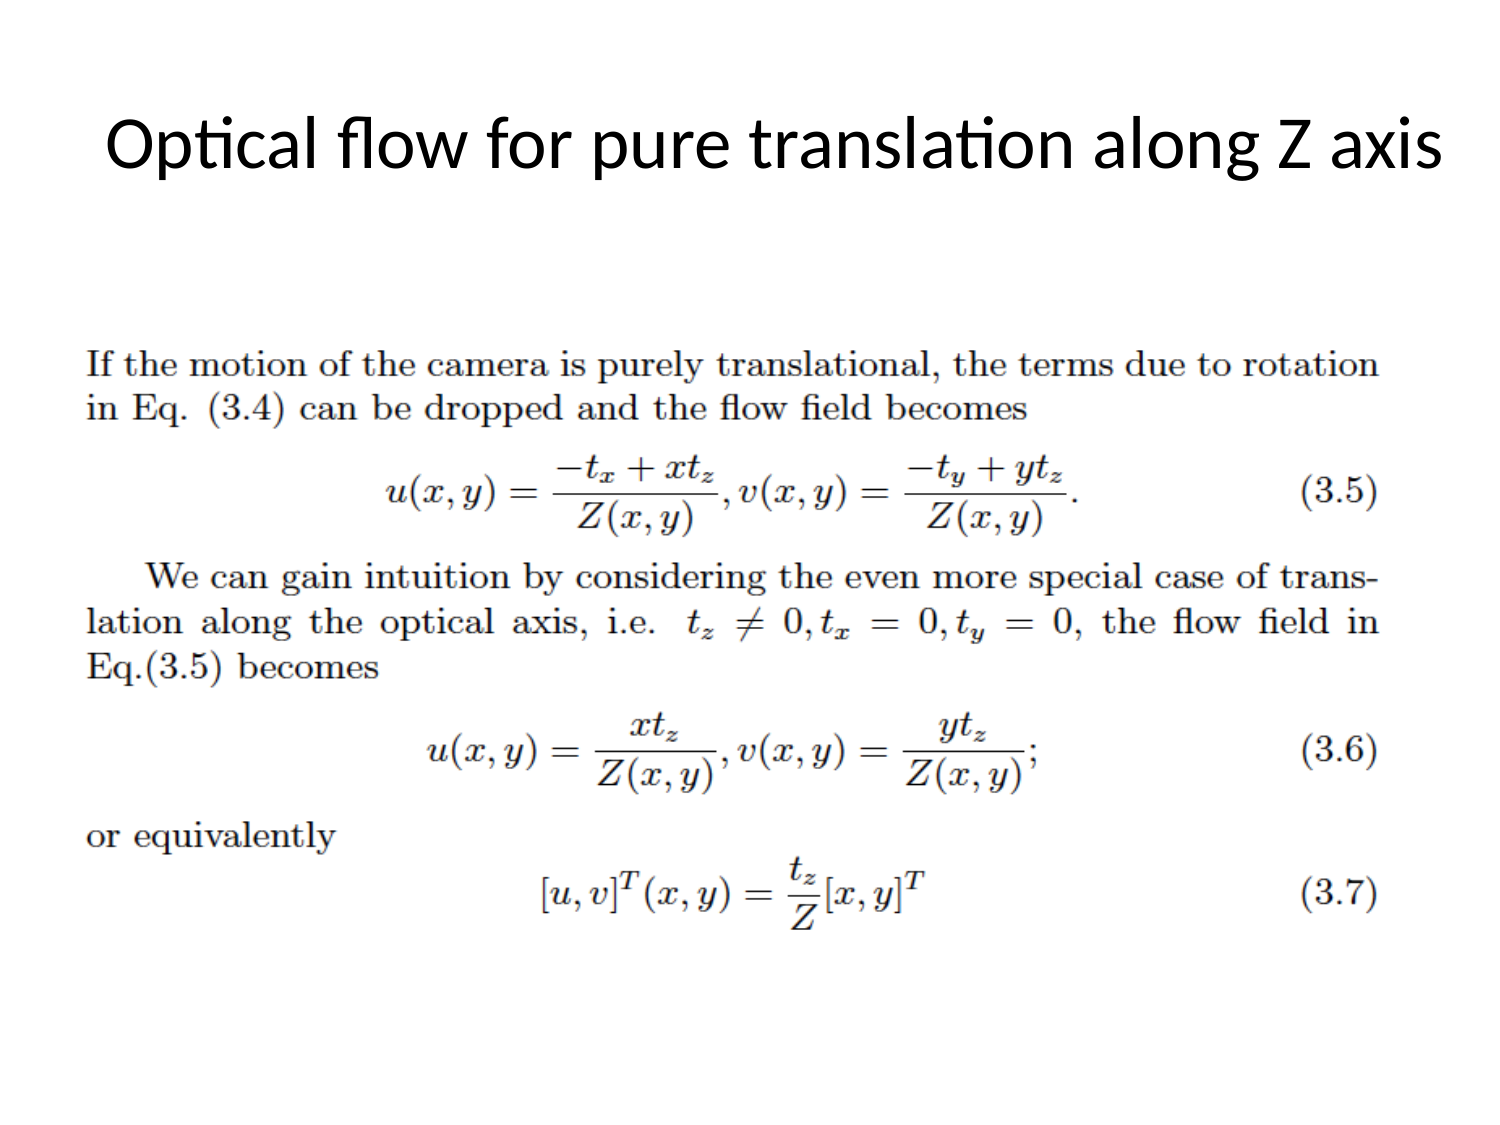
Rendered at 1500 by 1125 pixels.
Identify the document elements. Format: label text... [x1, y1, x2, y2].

title Optical flow for pure translation along Z axis [75, 45, 1475, 233]
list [74, 262, 1426, 1006]
